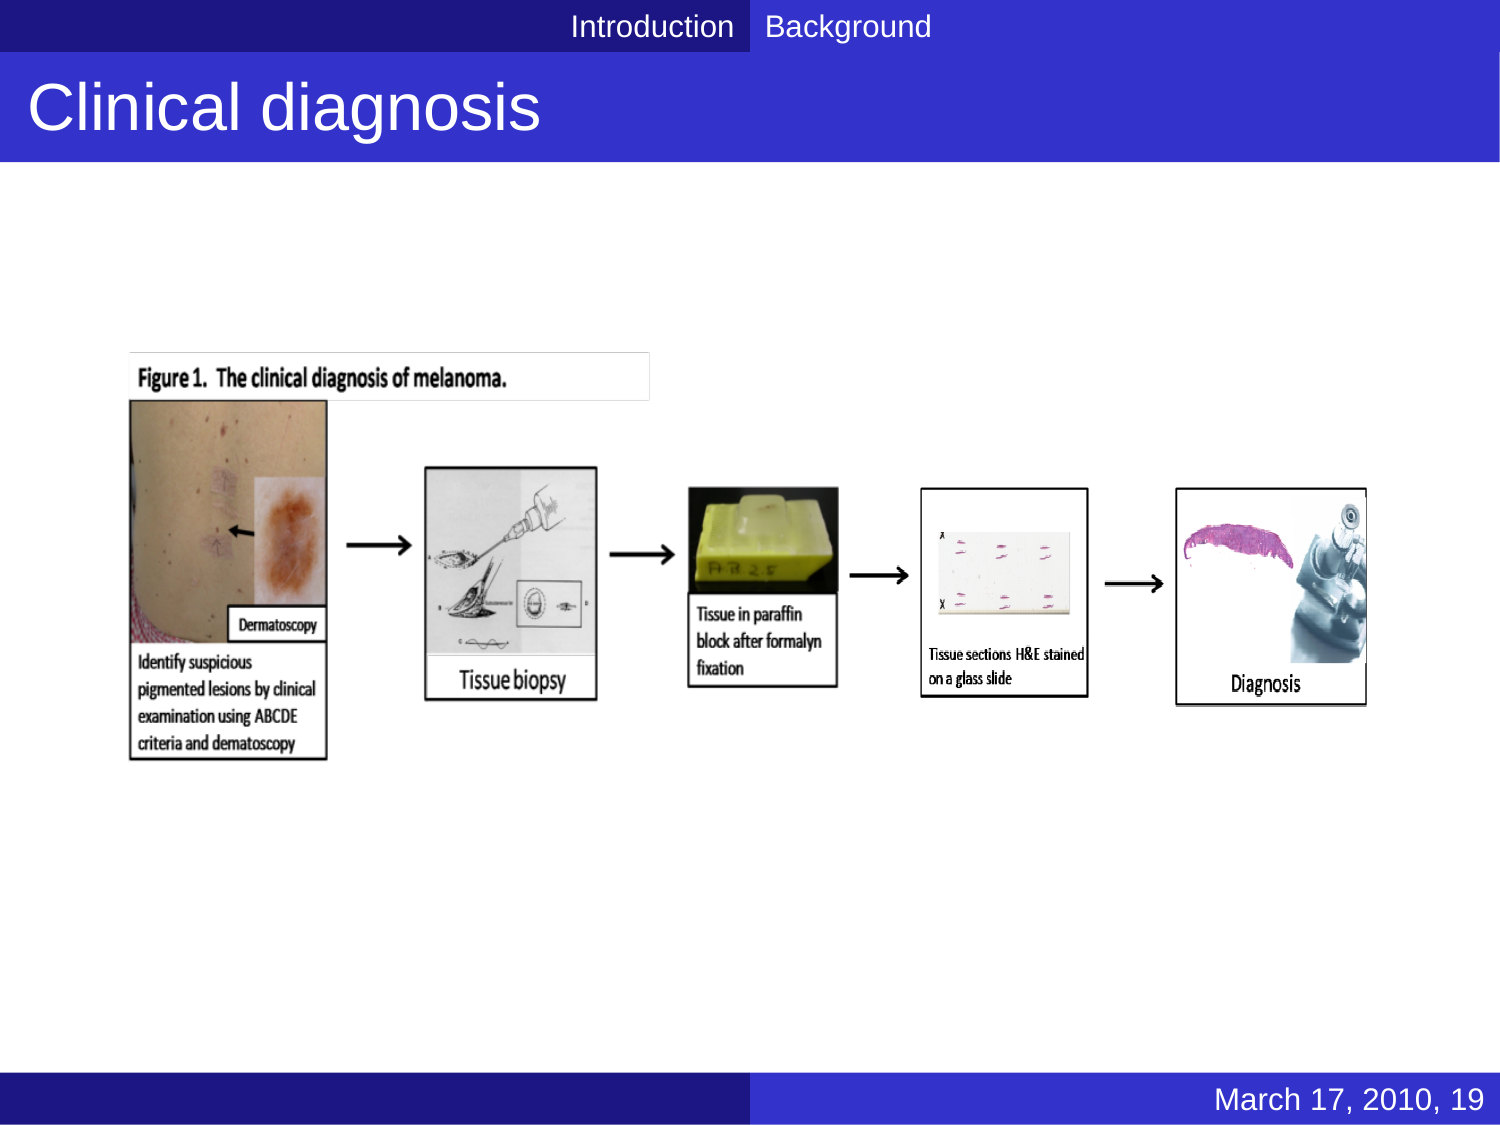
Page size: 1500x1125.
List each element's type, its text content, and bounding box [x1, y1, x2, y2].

text_box Clinical diagnosis [12, 61, 1500, 163]
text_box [124, 349, 1368, 763]
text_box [0, 0, 1500, 53]
